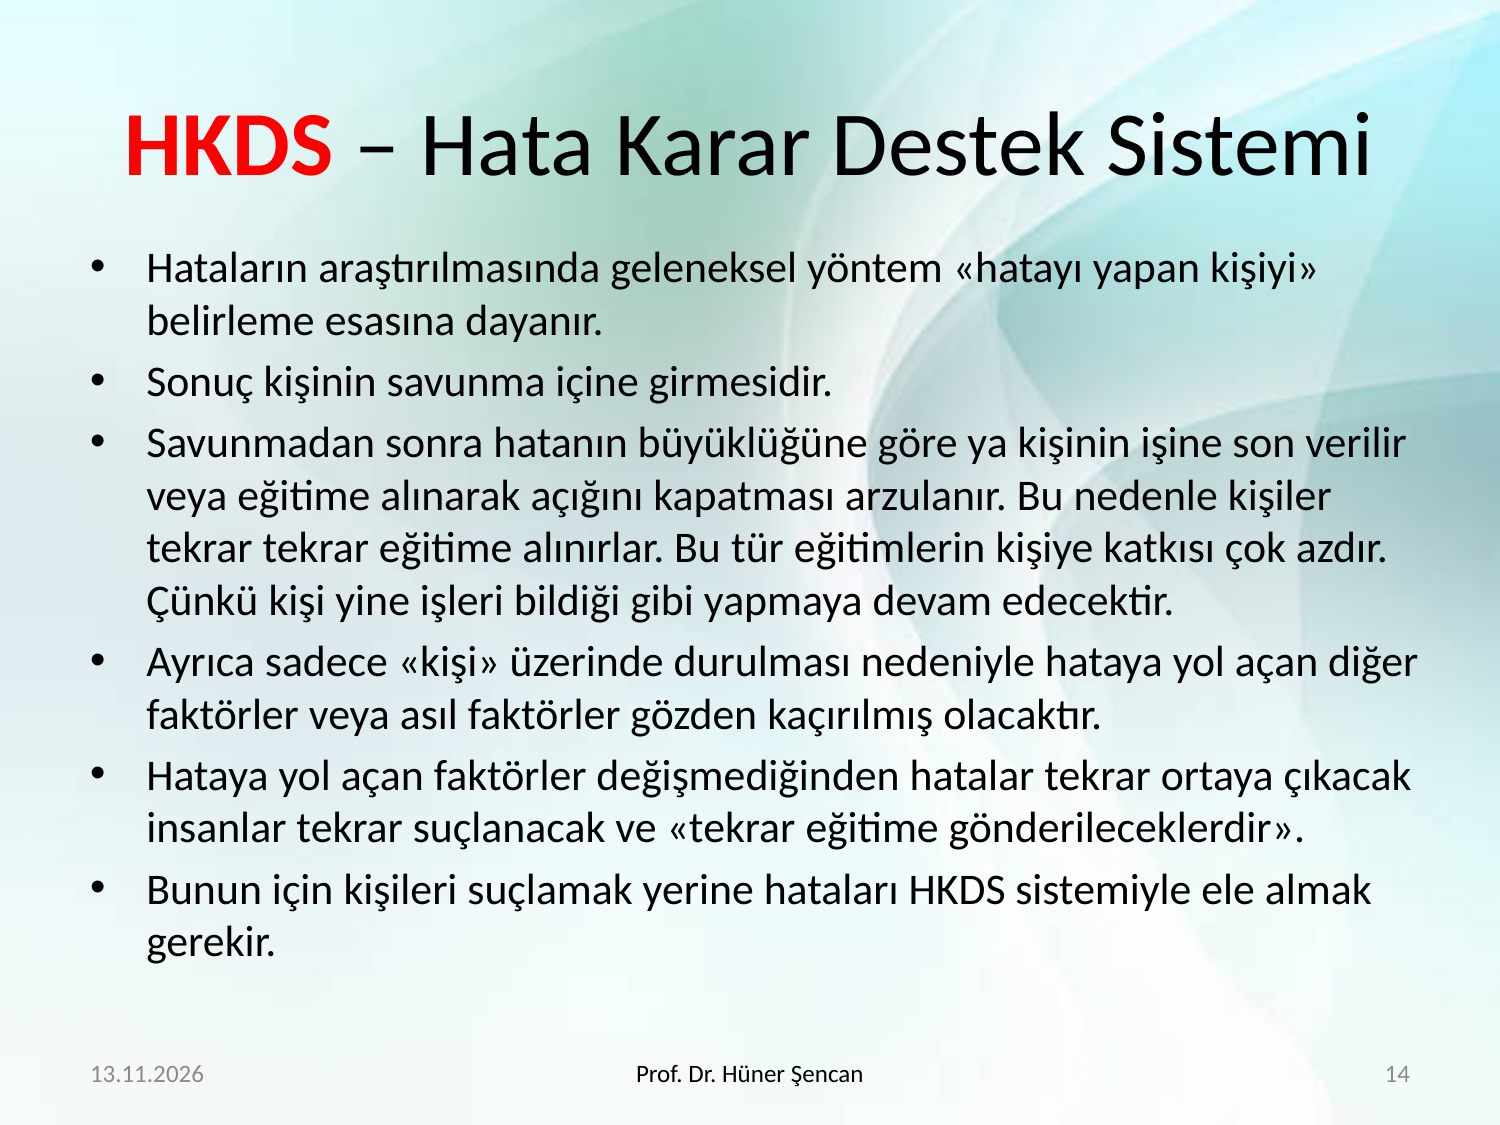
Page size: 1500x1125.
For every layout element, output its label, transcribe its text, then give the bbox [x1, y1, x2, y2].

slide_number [75, 1042, 425, 1103]
picture [0, 0, 1500, 1125]
footer Prof. Dr. Hüner Şencan [512, 1042, 988, 1103]
slide_number 14 [1074, 1042, 1425, 1103]
list Hataların araştırılmasında geleneksel yöntem «hatayı yapan kişiyi» belirleme esasına dayanır. Sonuç kişinin savunma içine girmesidir. Savunmadan sonra hatanın büyüklüğüne göre ya kişinin işine son verilir veya eğitime alınarak açığını kapatması arzulanır. Bu nedenle kişiler tekrar tekrar eğitime alınırlar. Bu tür eğitimlerin kişiye katkısı çok azdır. Çünkü kişi yine işleri bildiği gibi yapmaya devam edecektir. Ayrıca sadece «kişi» üzerinde durulması nedeniyle hataya yol açan diğer faktörler veya asıl faktörler gözden kaçırılmış olacaktır. Hataya yol açan faktörler değişmediğinden hatalar tekrar ortaya çıkacak insanlar tekrar suçlanacak ve «tekrar eğitime gönderileceklerdir». Bunun için kişileri suçlamak yerine hataları HKDS sistemiyle ele almak gerekir. [75, 231, 1447, 1005]
title HKDS – Hata Karar Destek Sistemi [75, 45, 1425, 231]
